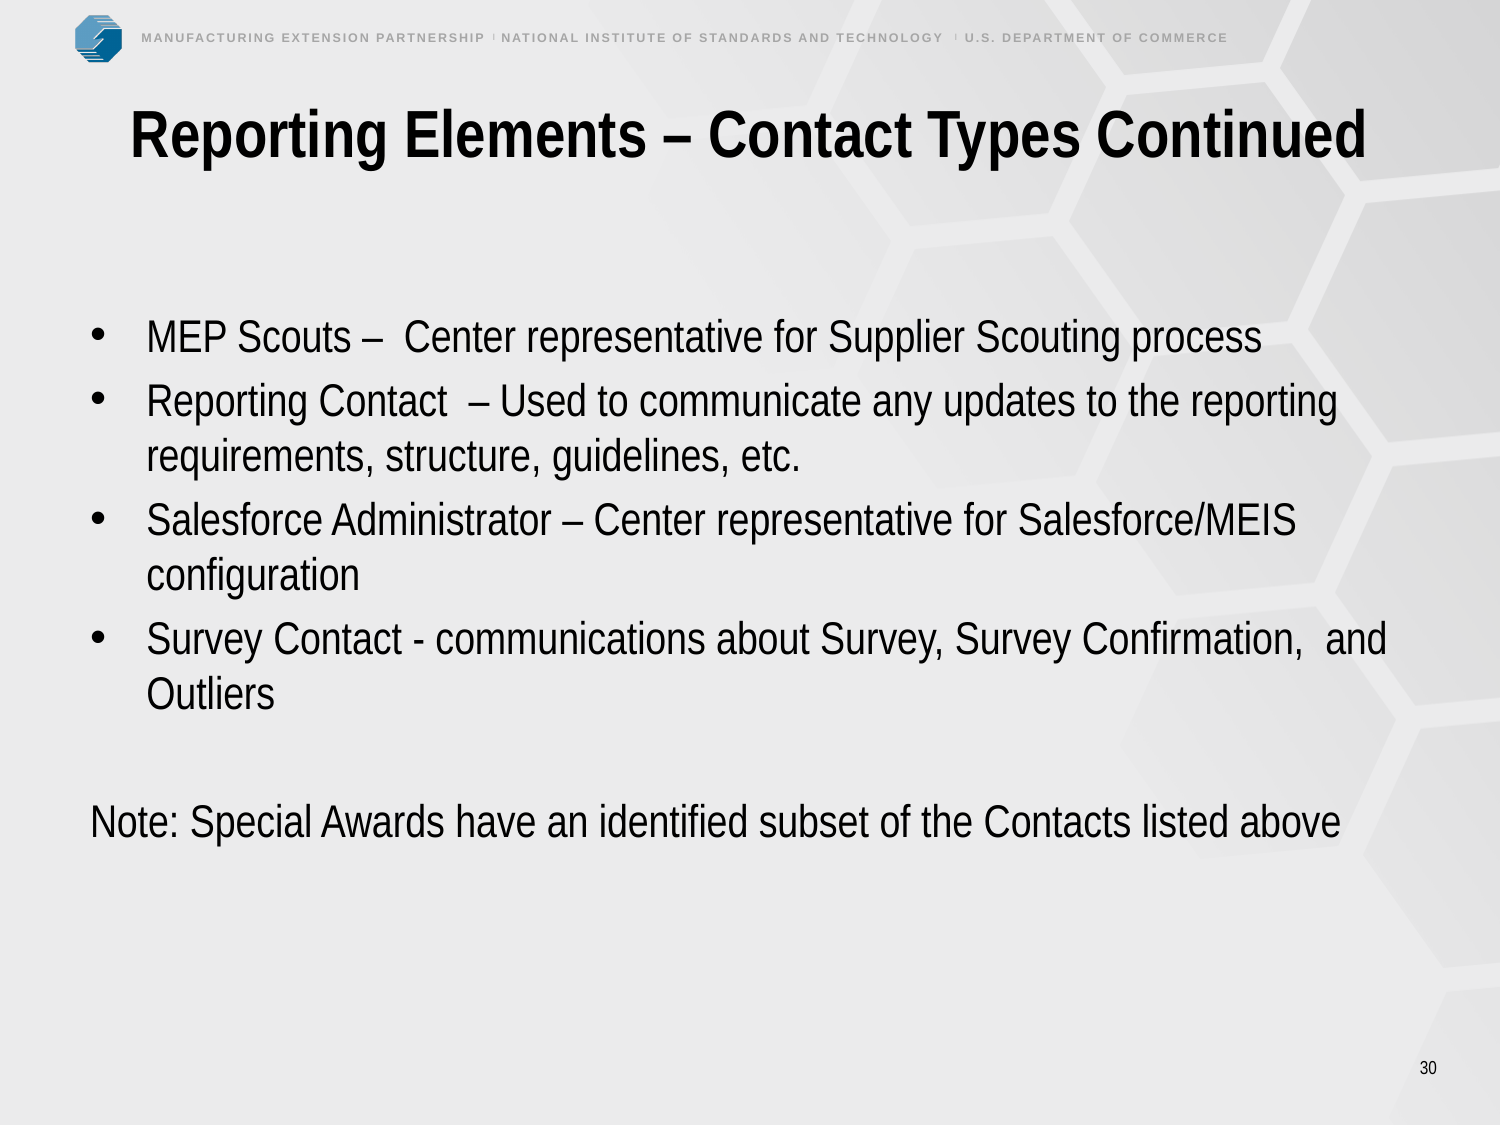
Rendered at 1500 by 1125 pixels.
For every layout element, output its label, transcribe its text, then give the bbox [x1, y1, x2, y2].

list MEP Scouts – Center representative for Supplier Scouting process Reporting Contact – Used to communicate any updates to the reporting requirements, structure, guidelines, etc. Salesforce Administrator – Center representative for Salesforce/MEIS configuration Survey Contact - communications about Survey, Survey Confirmation, and Outliers Note: Special Awards have an identified subset of the Contacts listed above [75, 234, 1425, 1005]
picture [0, 0, 1500, 1125]
title Reporting Elements – Contact Types Continued [75, 82, 1425, 199]
slide_number 30 [1390, 1048, 1467, 1109]
